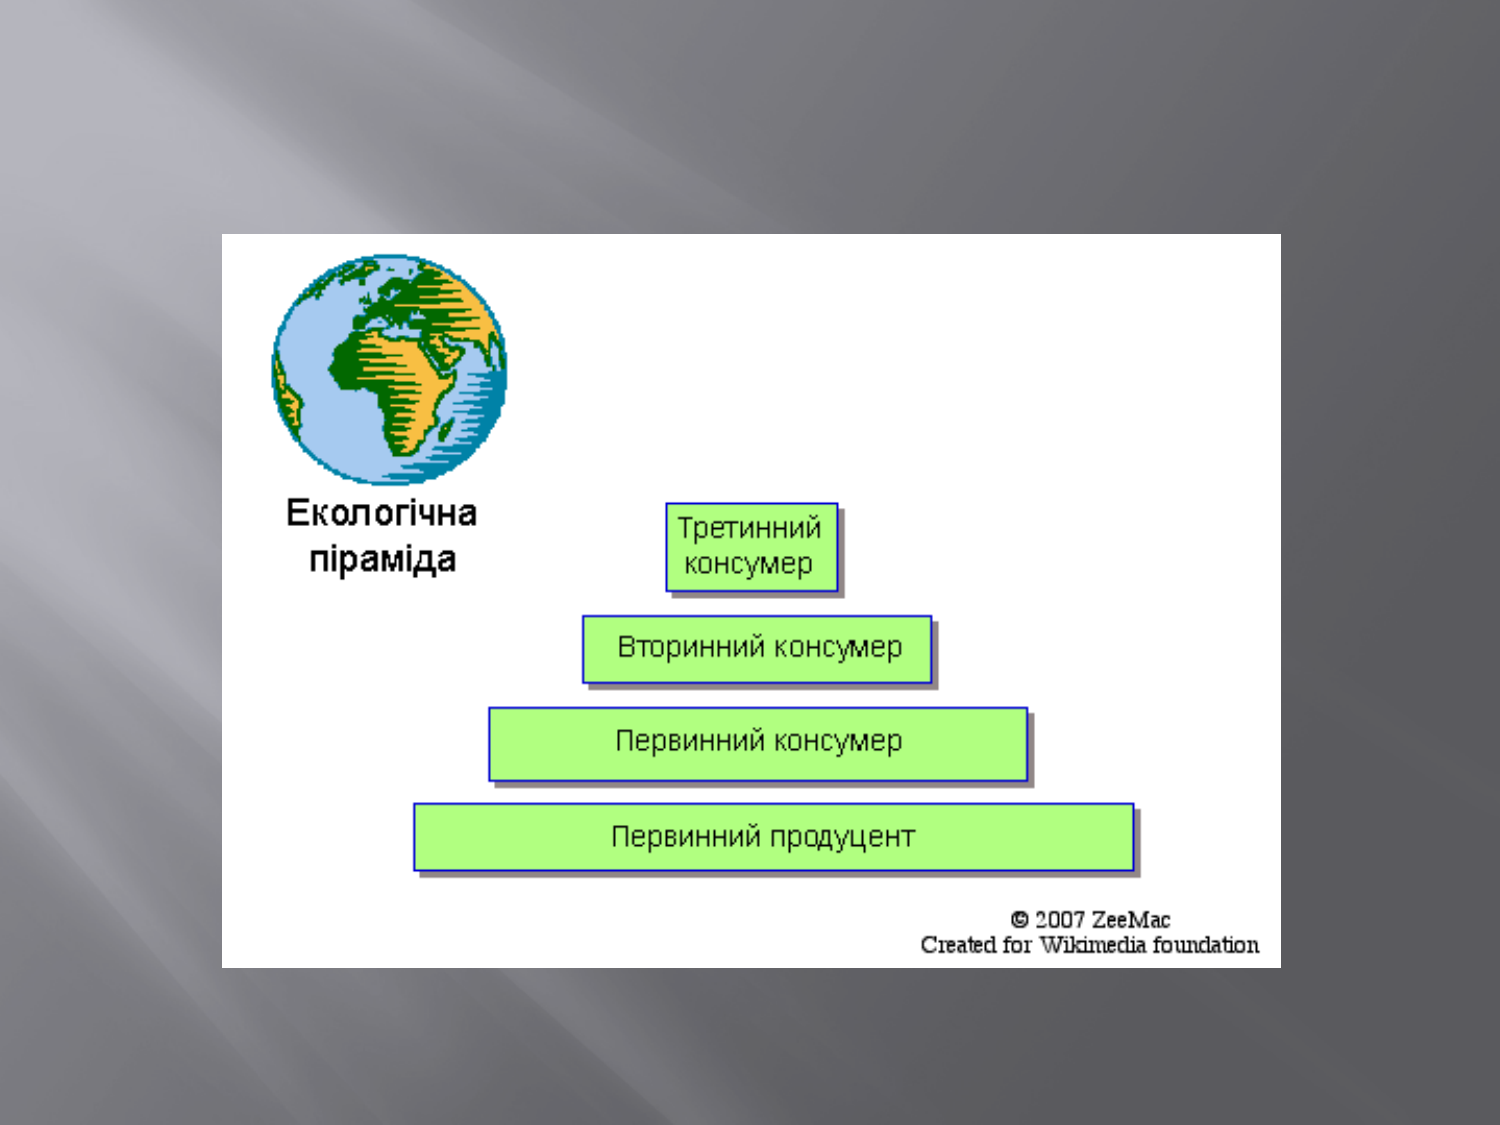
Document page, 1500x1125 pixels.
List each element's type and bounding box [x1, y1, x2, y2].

title [75, 45, 1425, 233]
picture [222, 234, 1281, 968]
list [75, 262, 1425, 1035]
